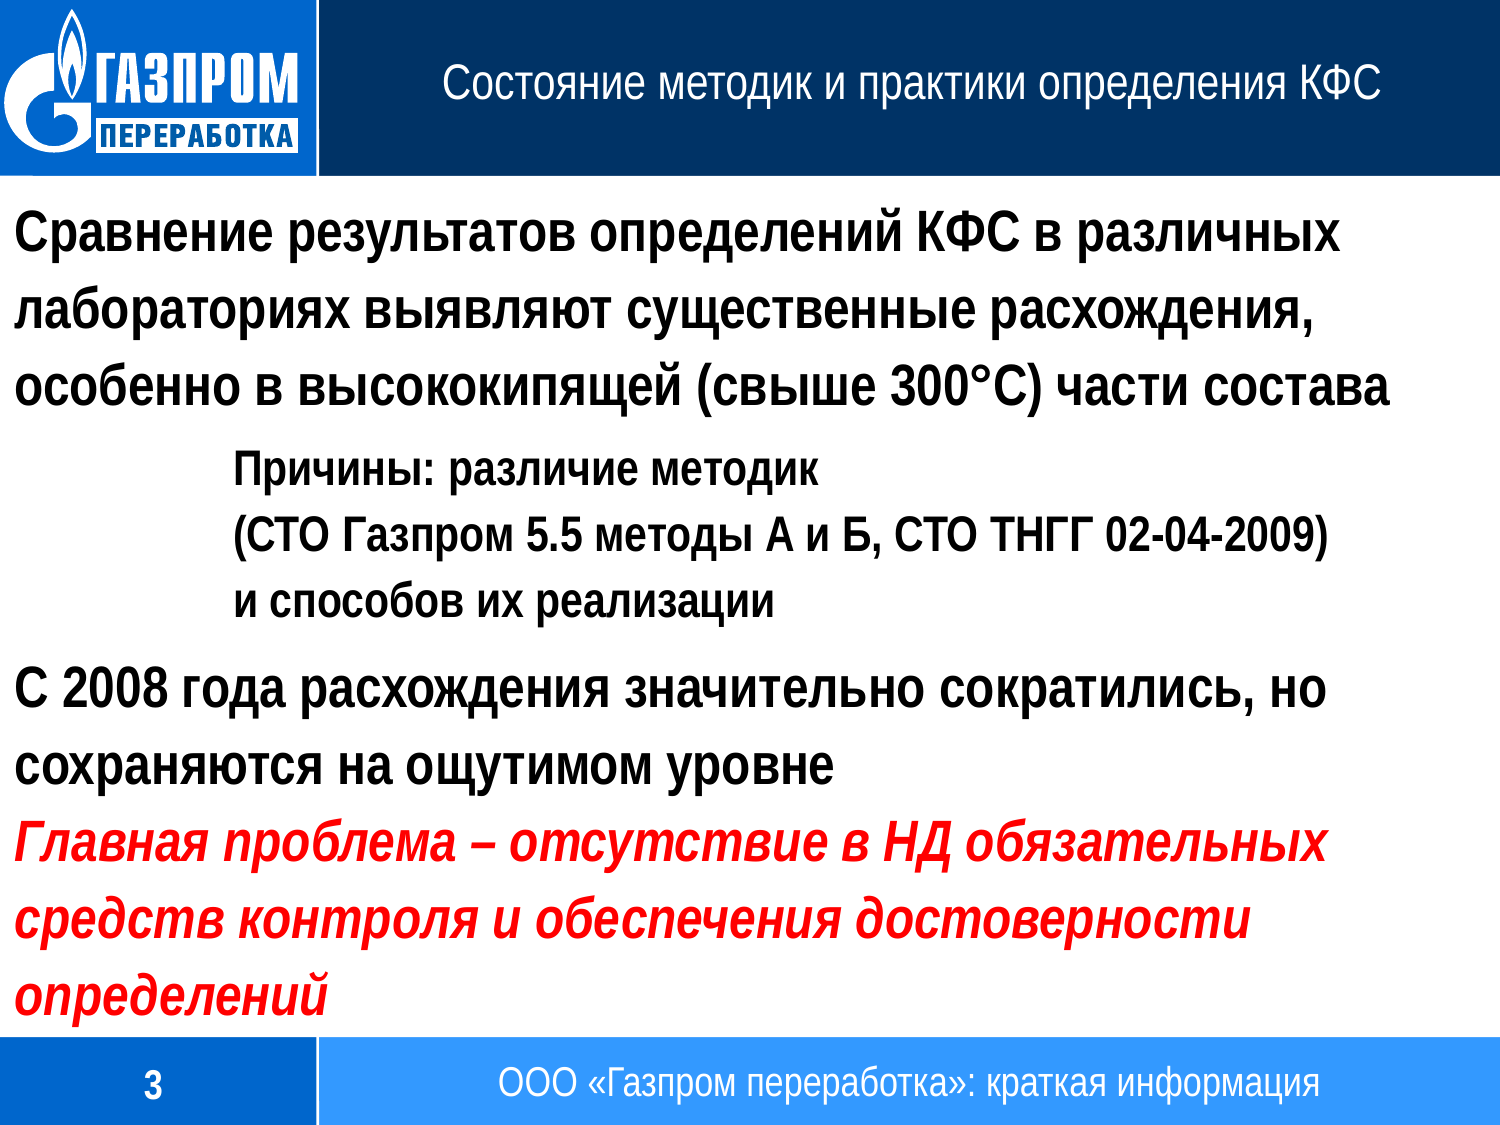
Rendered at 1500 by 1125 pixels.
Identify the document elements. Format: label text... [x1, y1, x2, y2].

text_box Причины: различие методик (СТО Газпром 5.5 методы А и Б, СТО ТНГГ 02-04-2009) и способов их реализации [218, 425, 1500, 634]
text_box Состояние методик и практики определения КФС [324, 42, 1500, 118]
text_box Сравнение результатов определений КФС в различных лабораториях выявляют существенные расхождения, особенно в высококипящей (свыше 300°С) части состава [0, 179, 1500, 425]
text_box С 2008 года расхождения значительно сократились, но сохраняются на ощутимом уровне Главная проблема – отсутствие в НД обязательных средств контроля и обеспечения достоверности определений [0, 634, 1500, 1035]
